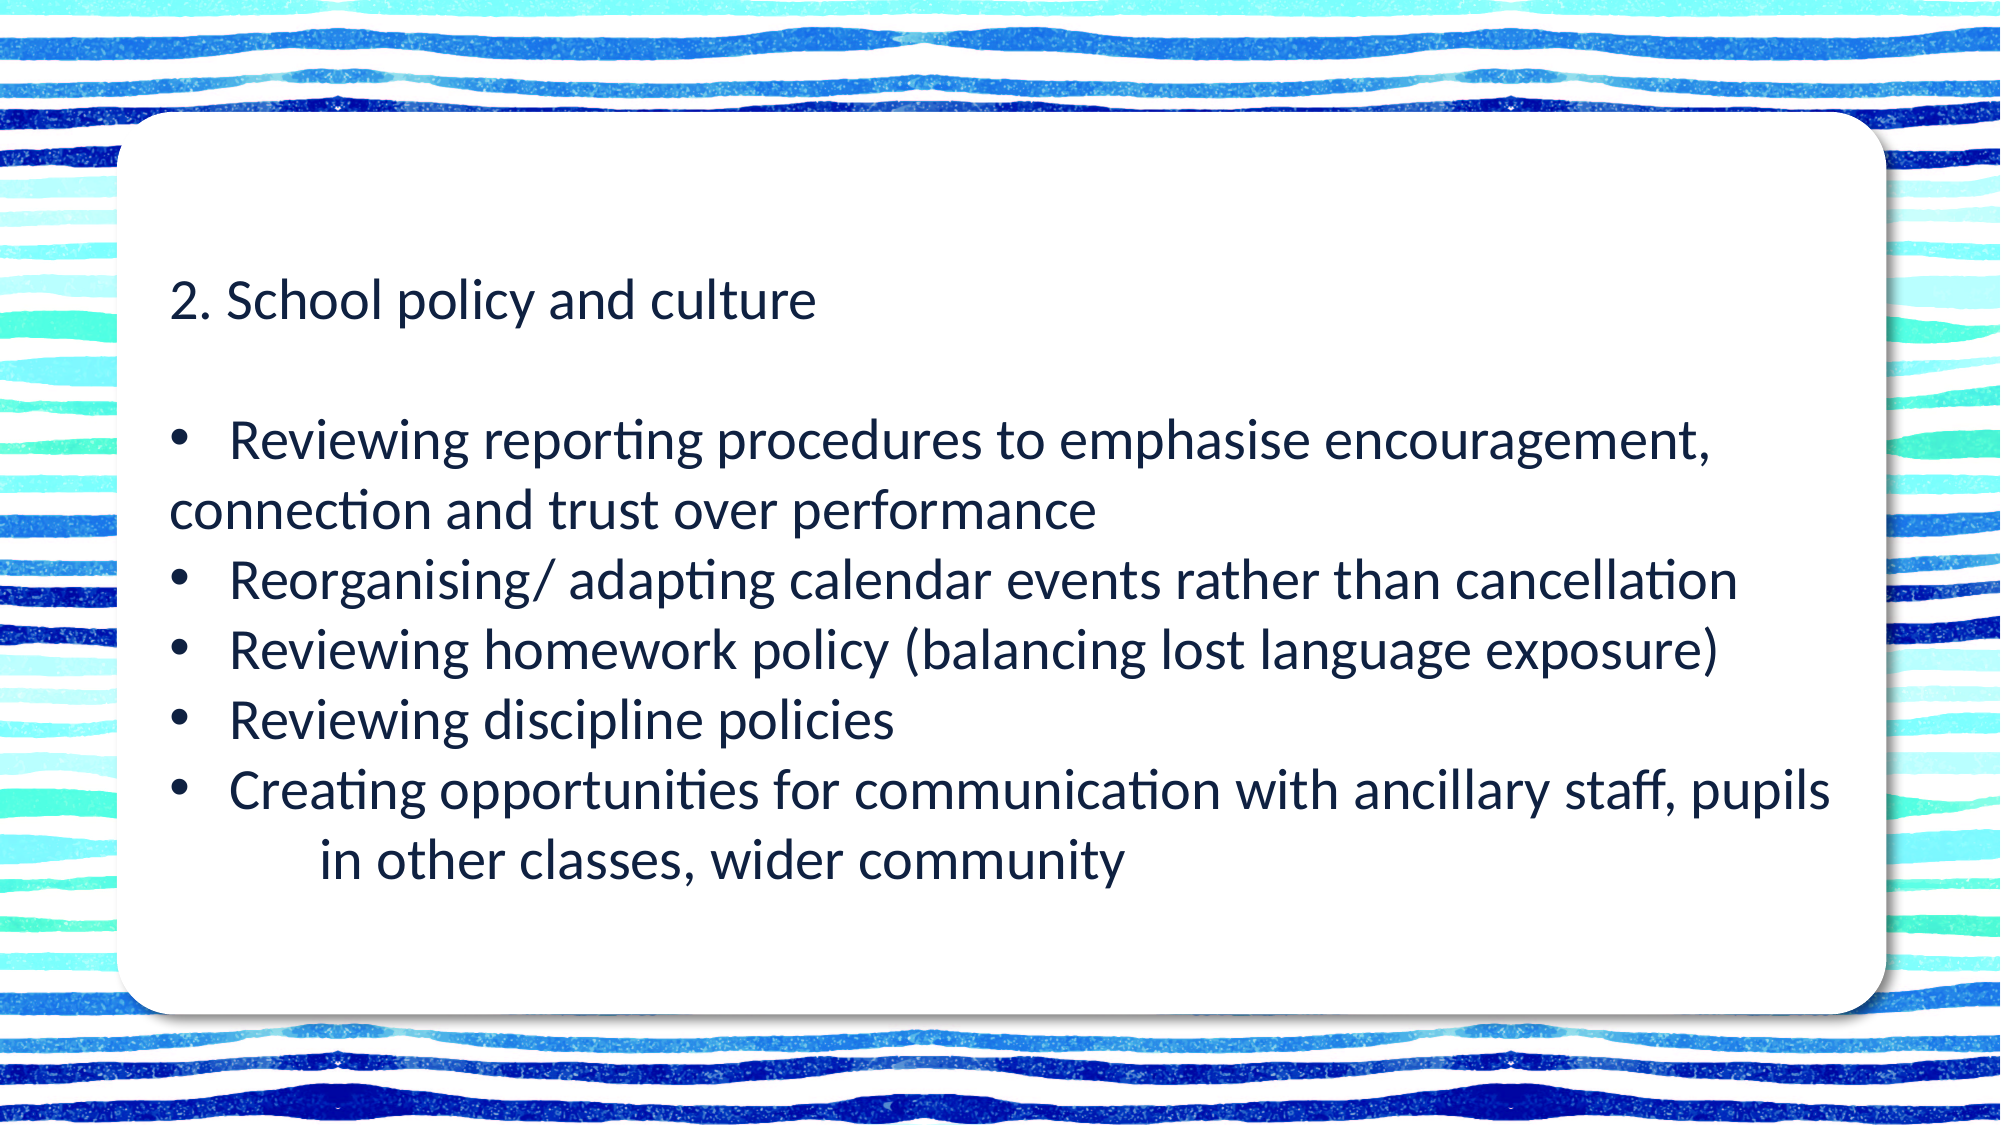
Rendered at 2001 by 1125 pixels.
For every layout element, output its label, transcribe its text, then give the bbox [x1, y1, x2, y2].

text_box 2. School policy and culture Reviewing reporting procedures to emphasise encouragement, connection and trust over performance Reorganising/ adapting calendar events rather than cancellation Reviewing homework policy (balancing lost language exposure) Reviewing discipline policies Creating opportunities for communication with ancillary staff, pupils in other classes, wider community [154, 253, 1877, 944]
picture [0, 0, 2001, 1125]
